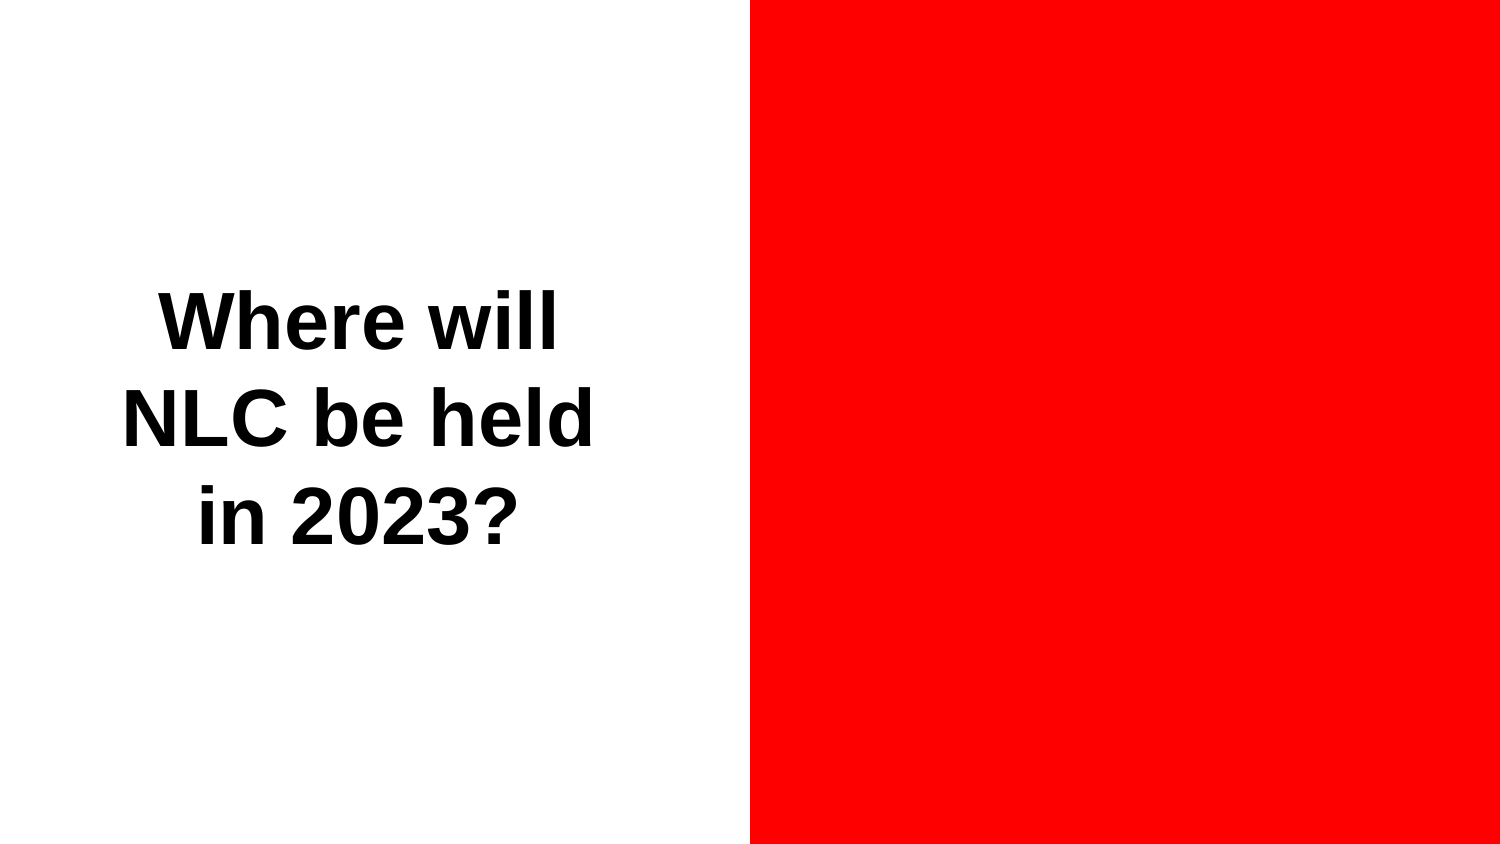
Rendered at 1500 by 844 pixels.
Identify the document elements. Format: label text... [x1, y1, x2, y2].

title Where will NLC be held in 2023? [63, 380, 655, 576]
picture [749, 0, 1500, 844]
